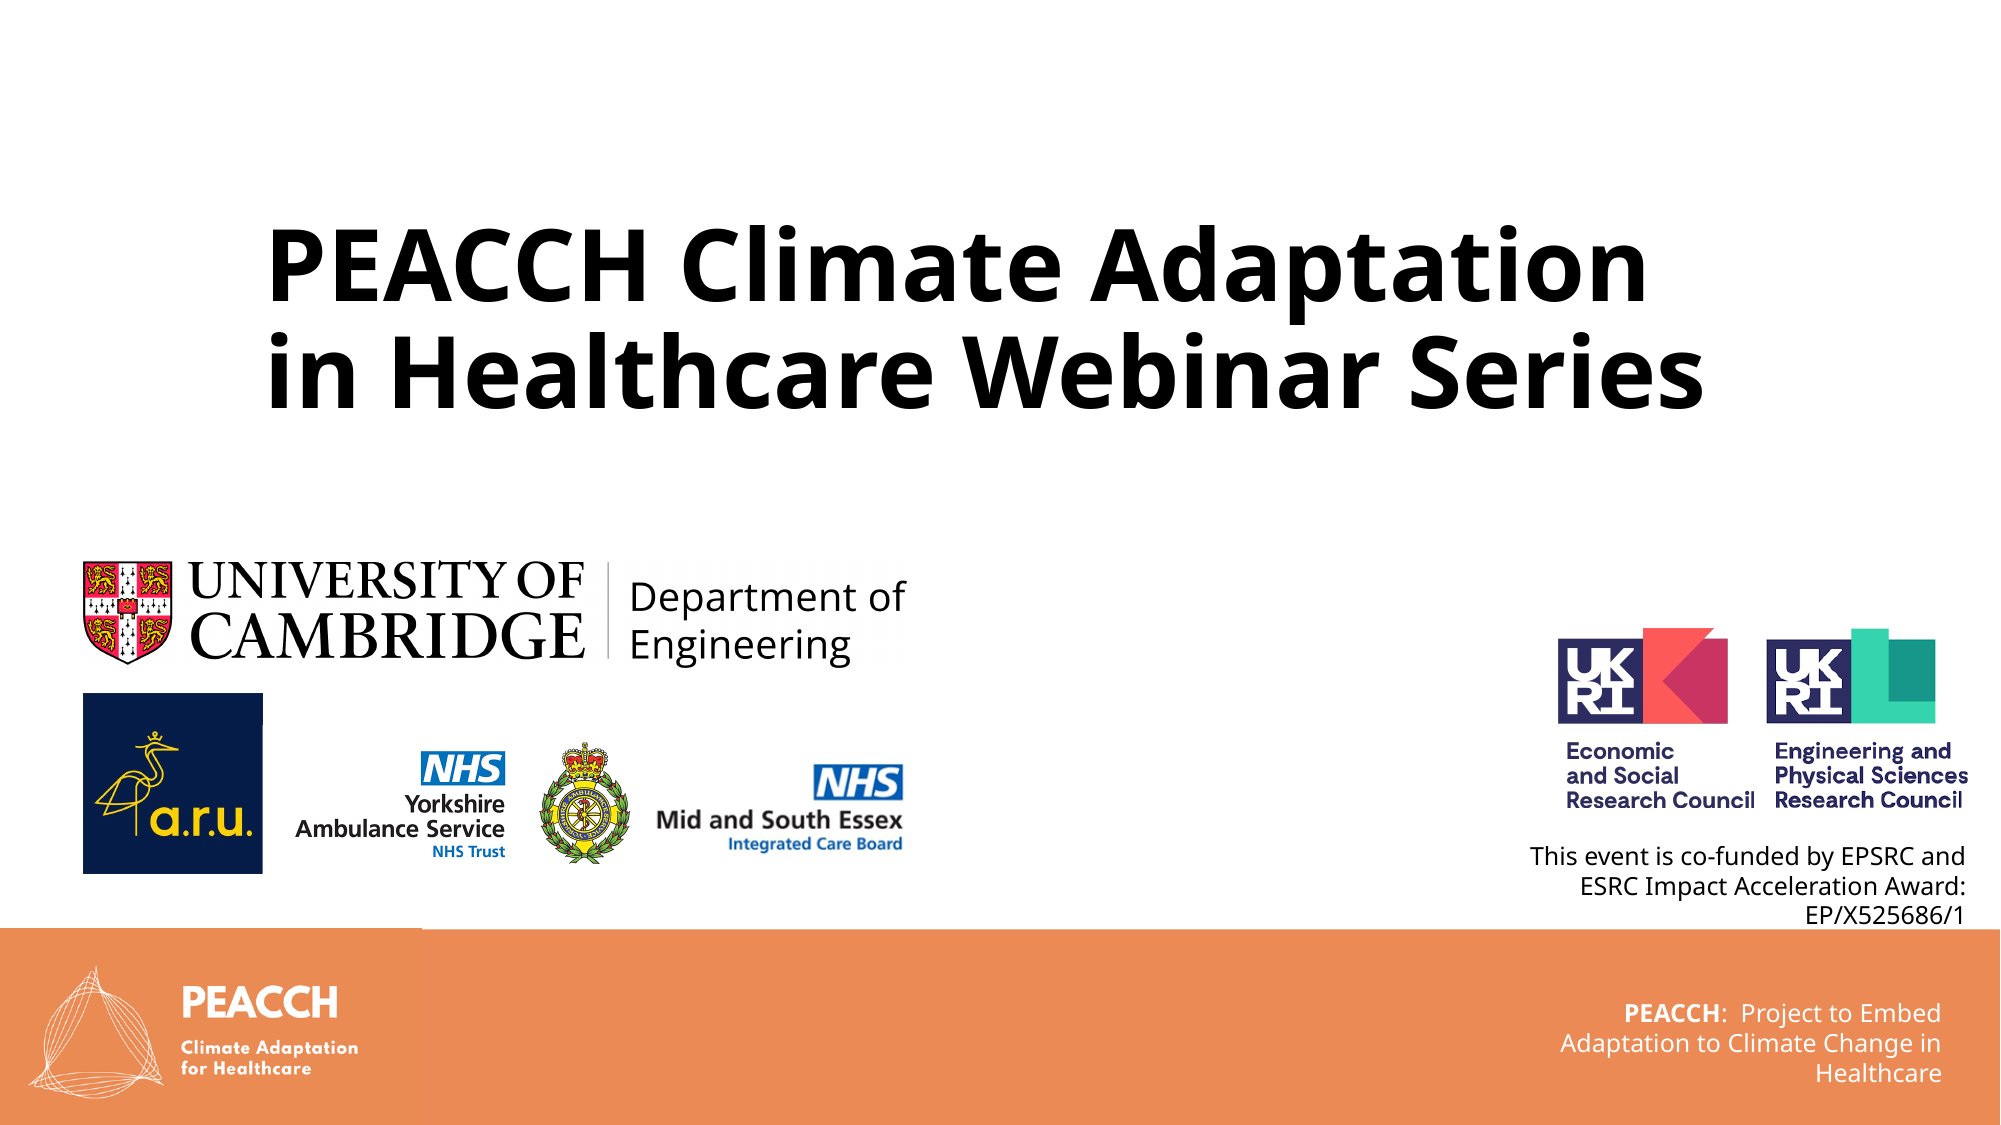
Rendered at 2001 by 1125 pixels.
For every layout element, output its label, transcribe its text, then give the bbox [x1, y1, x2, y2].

title PEACCH Climate Adaptation in Healthcare Webinar Series [249, 184, 1750, 439]
picture [1766, 627, 1983, 808]
picture [82, 693, 923, 874]
picture [83, 560, 907, 669]
text_box This event is co-funded by EPSRC and ESRC Impact Acceleration Award: EP/X525686/1 [1465, 832, 1982, 938]
picture [0, 928, 422, 1125]
picture [1557, 627, 1754, 808]
